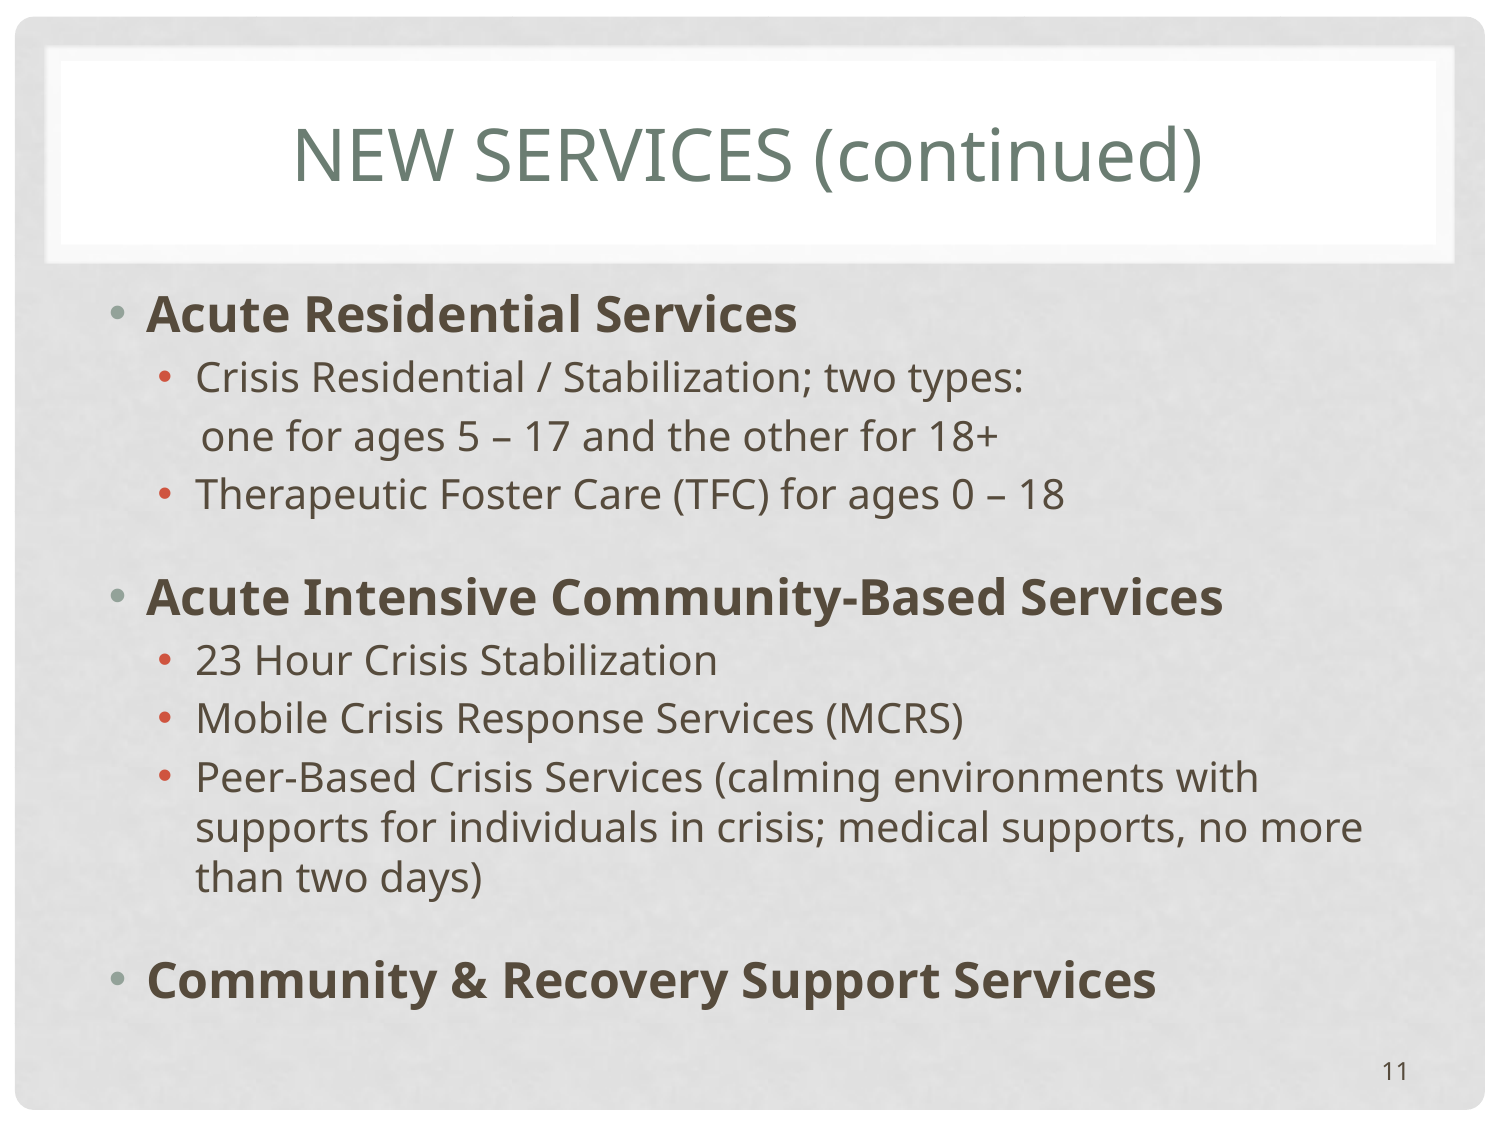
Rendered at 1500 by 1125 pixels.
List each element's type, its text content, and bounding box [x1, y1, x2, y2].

title New SERVICES (continued) [69, 66, 1425, 238]
slide_number 11 [1074, 1042, 1425, 1103]
list Acute Residential Services Crisis Residential / Stabilization; two types: one for ages 5 – 17 and the other for 18+ Therapeutic Foster Care (TFC) for ages 0 – 18 Acute Intensive Community-Based Services 23 Hour Crisis Stabilization Mobile Crisis Response Services (MCRS) Peer-Based Crisis Services (calming environments with supports for individuals in crisis; medical supports, no more than two days) Community & Recovery Support Services [75, 275, 1425, 1088]
